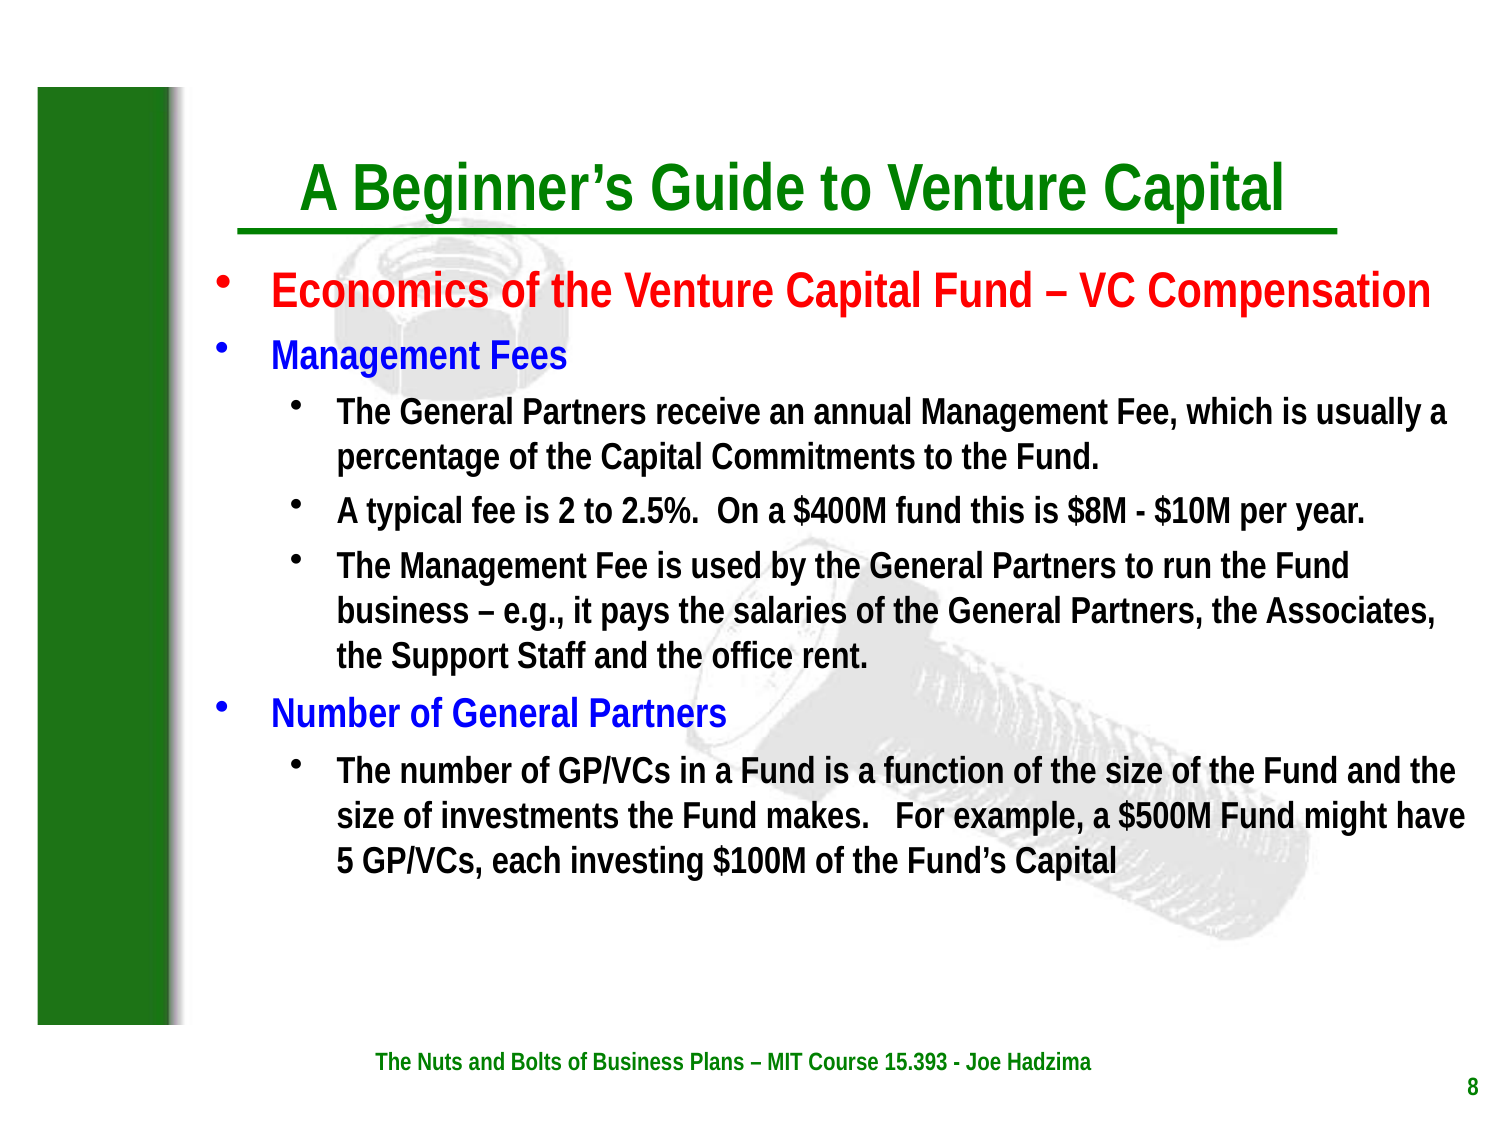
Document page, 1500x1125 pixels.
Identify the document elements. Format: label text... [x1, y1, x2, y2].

text_box Economics of the Venture Capital Fund – VC Compensation Management Fees The General Partners receive an annual Management Fee, which is usually a percentage of the Capital Commitments to the Fund. A typical fee is 2 to 2.5%. On a $400M fund this is $8M - $10M per year. The Management Fee is used by the General Partners to run the Fund business – e.g., it pays the salaries of the General Partners, the Associates, the Support Staff and the office rent. Number of General Partners The number of GP/VCs in a Fund is a function of the size of the Fund and the size of investments the Fund makes. For example, a $500M Fund might have 5 GP/VCs, each investing $100M of the Fund’s Capital [200, 249, 1500, 925]
footer The Nuts and Bolts of Business Plans – MIT Course 15.393 - Joe Hadzima [287, 1037, 1182, 1125]
picture [37, 87, 1450, 1025]
slide_number 8 [1181, 1062, 1494, 1125]
